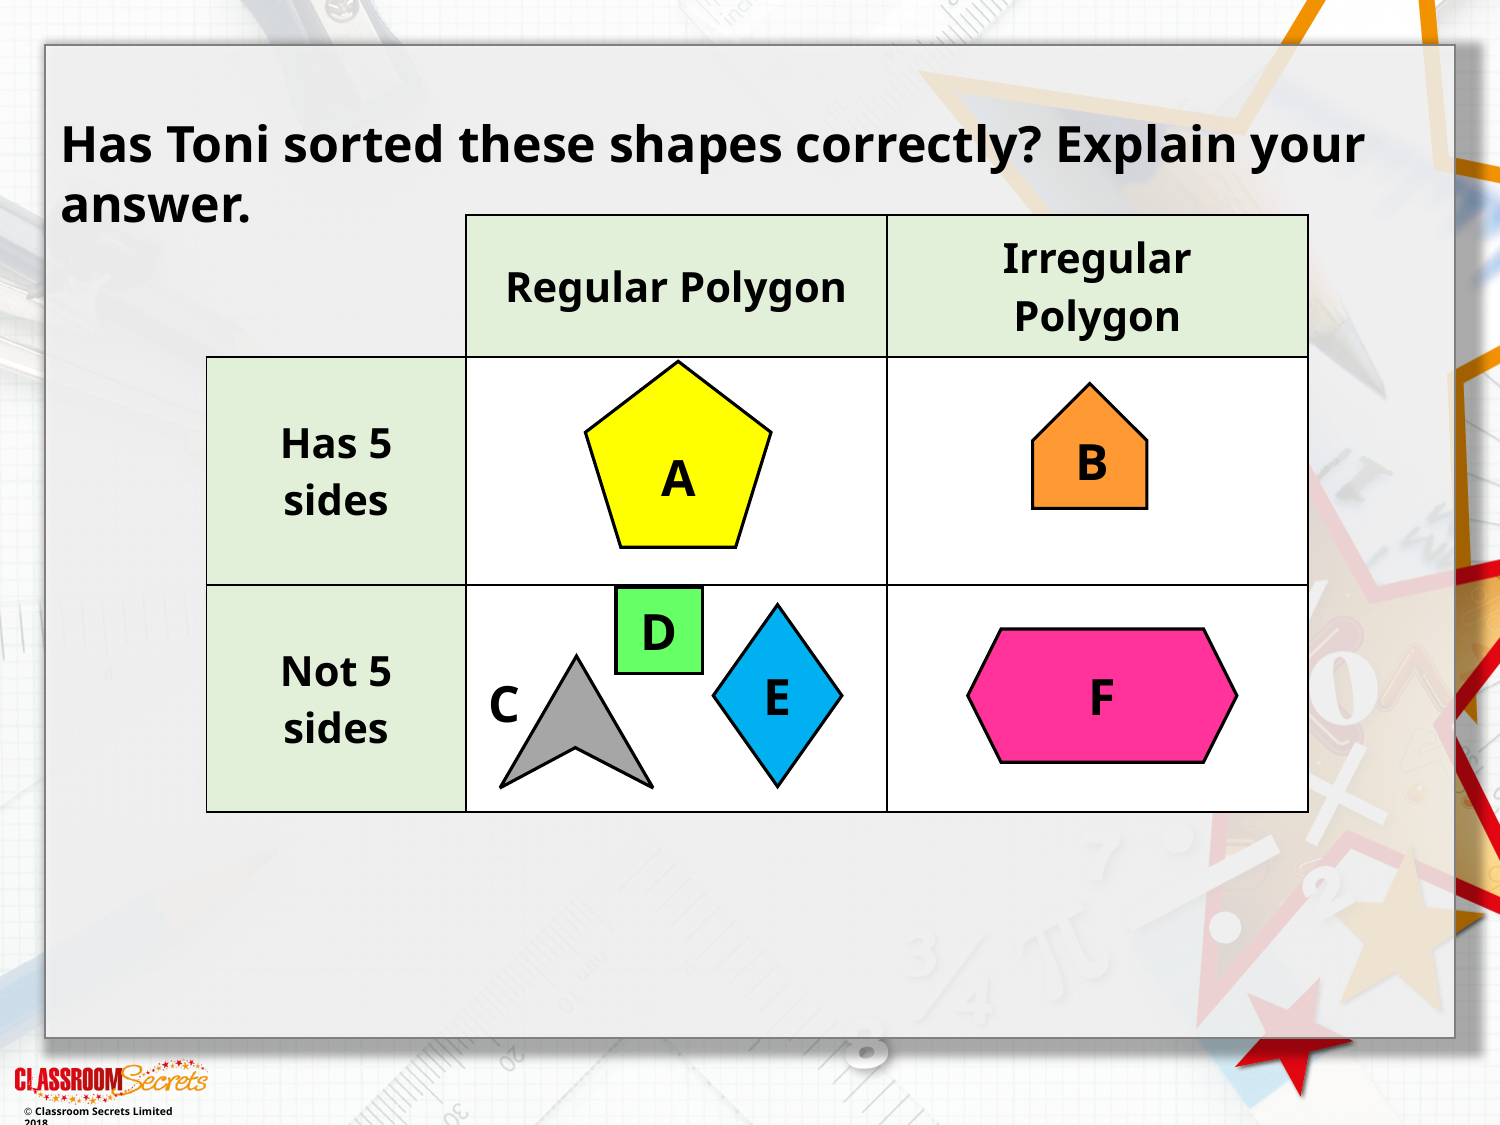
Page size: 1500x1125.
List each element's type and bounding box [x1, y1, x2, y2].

picture [0, 0, 1500, 1125]
text_box [9, 1058, 213, 1125]
text_box [499, 656, 654, 789]
